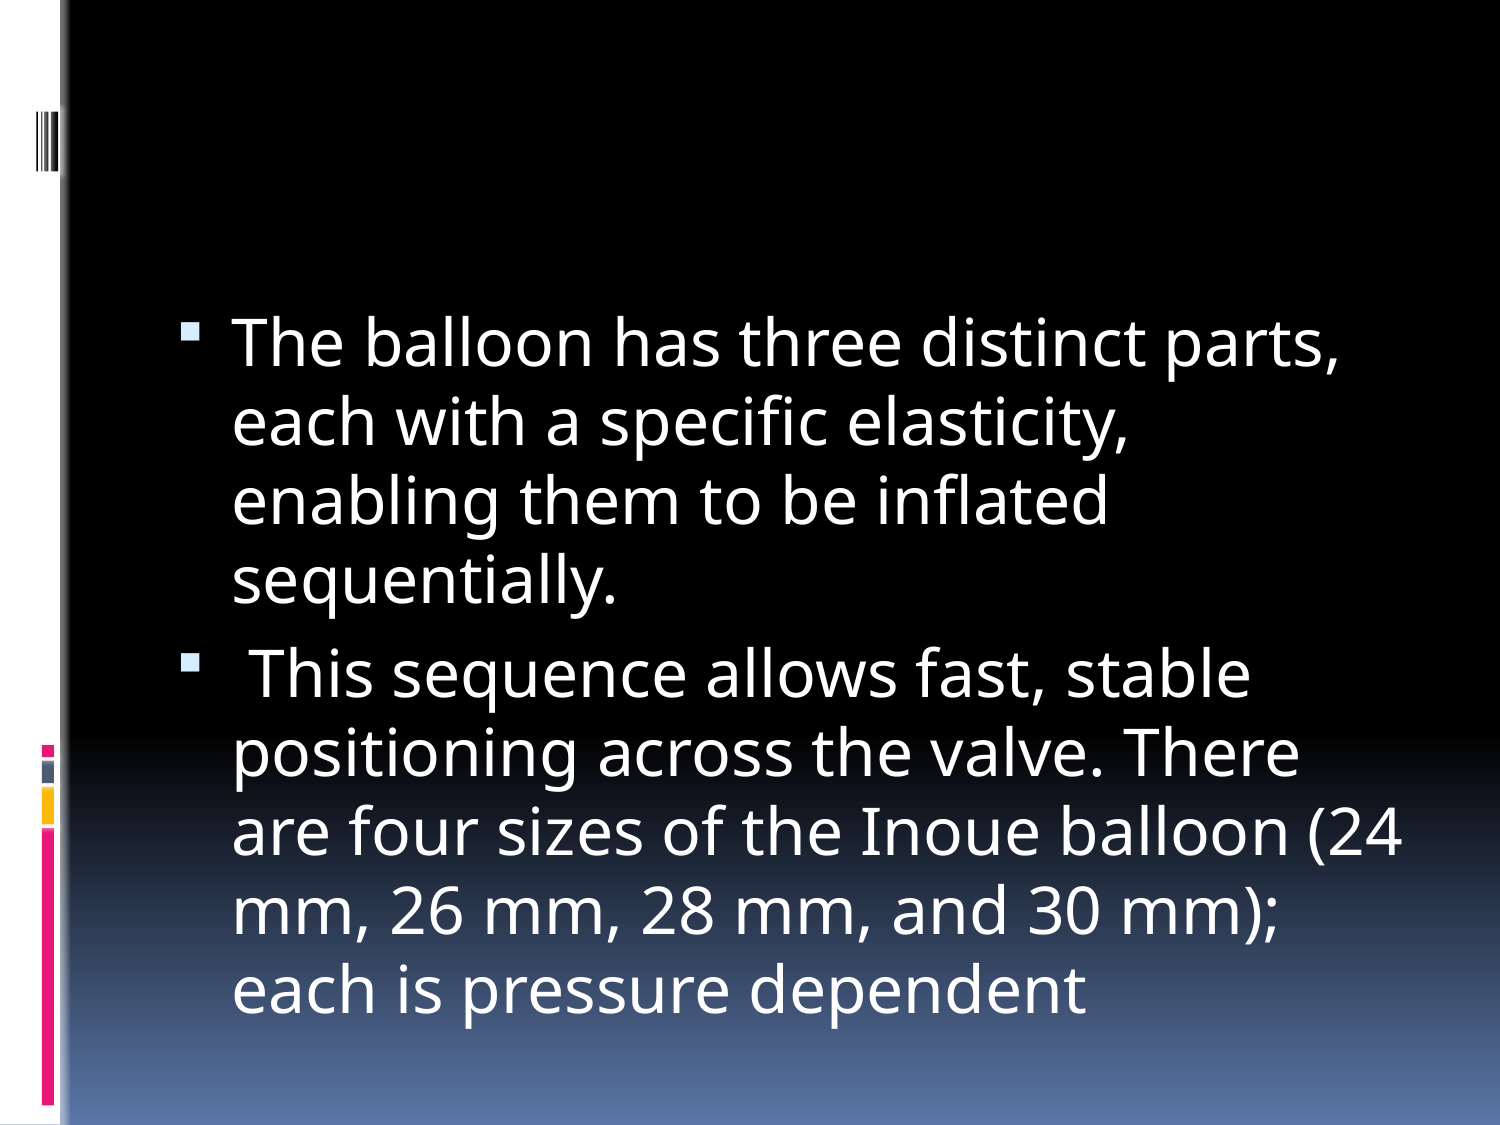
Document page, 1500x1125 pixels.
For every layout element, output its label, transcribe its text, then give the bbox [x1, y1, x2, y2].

list The balloon has three distinct parts, each with a specific elasticity, enabling them to be inflated sequentially. This sequence allows fast, stable positioning across the valve. There are four sizes of the Inoue balloon (24 mm, 26 mm, 28 mm, and 30 mm); each is pressure dependent [150, 292, 1425, 1043]
